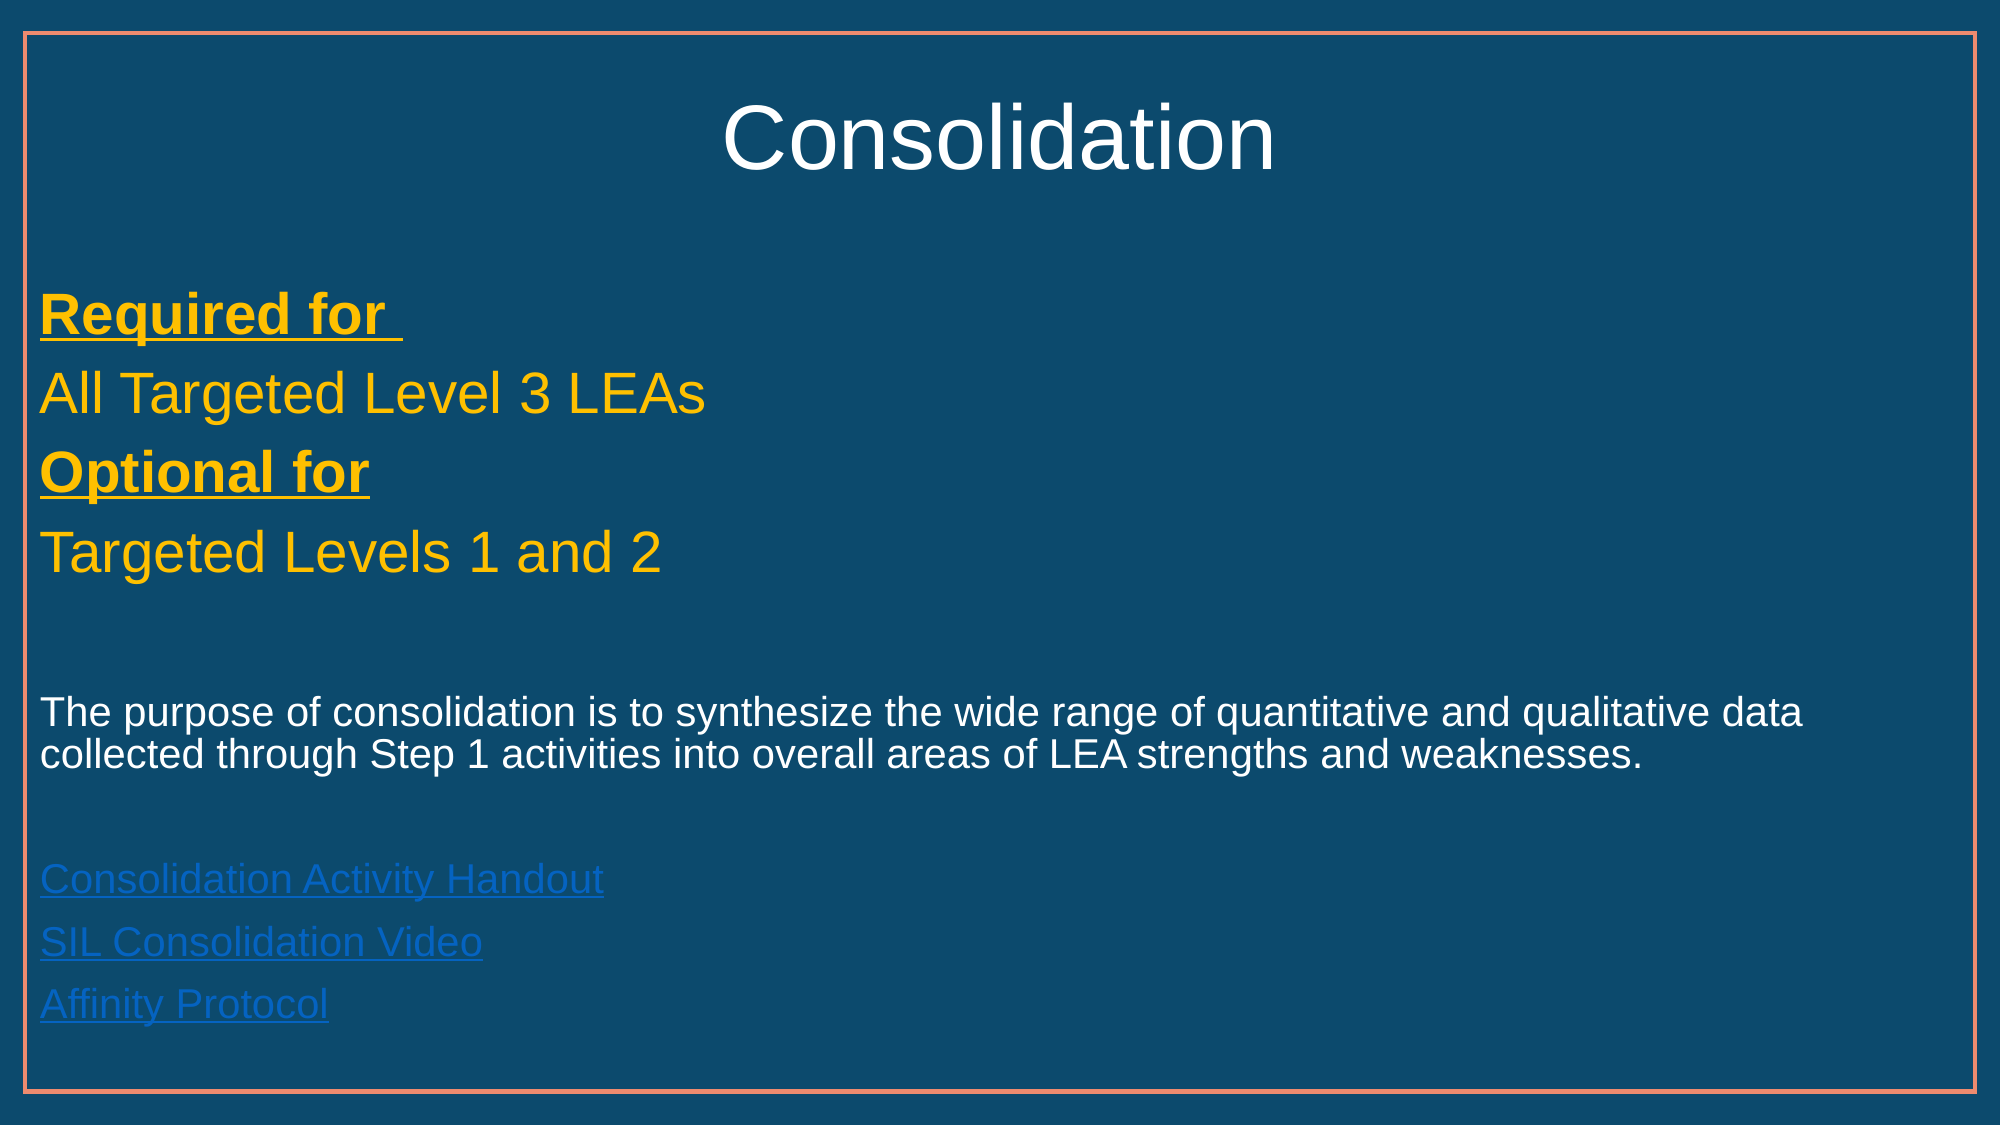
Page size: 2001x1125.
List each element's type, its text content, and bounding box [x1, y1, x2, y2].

list Required for All Targeted Level 3 LEAs Optional for Targeted Levels 1 and 2 The purpose of consolidation is to synthesize the wide range of quantitative and qualitative data collected through Step 1 activities into overall areas of LEA strengths and weaknesses. Consolidation Activity Handout SIL Consolidation Video Affinity Protocol [24, 280, 1975, 1095]
title Consolidation [24, 33, 1975, 251]
